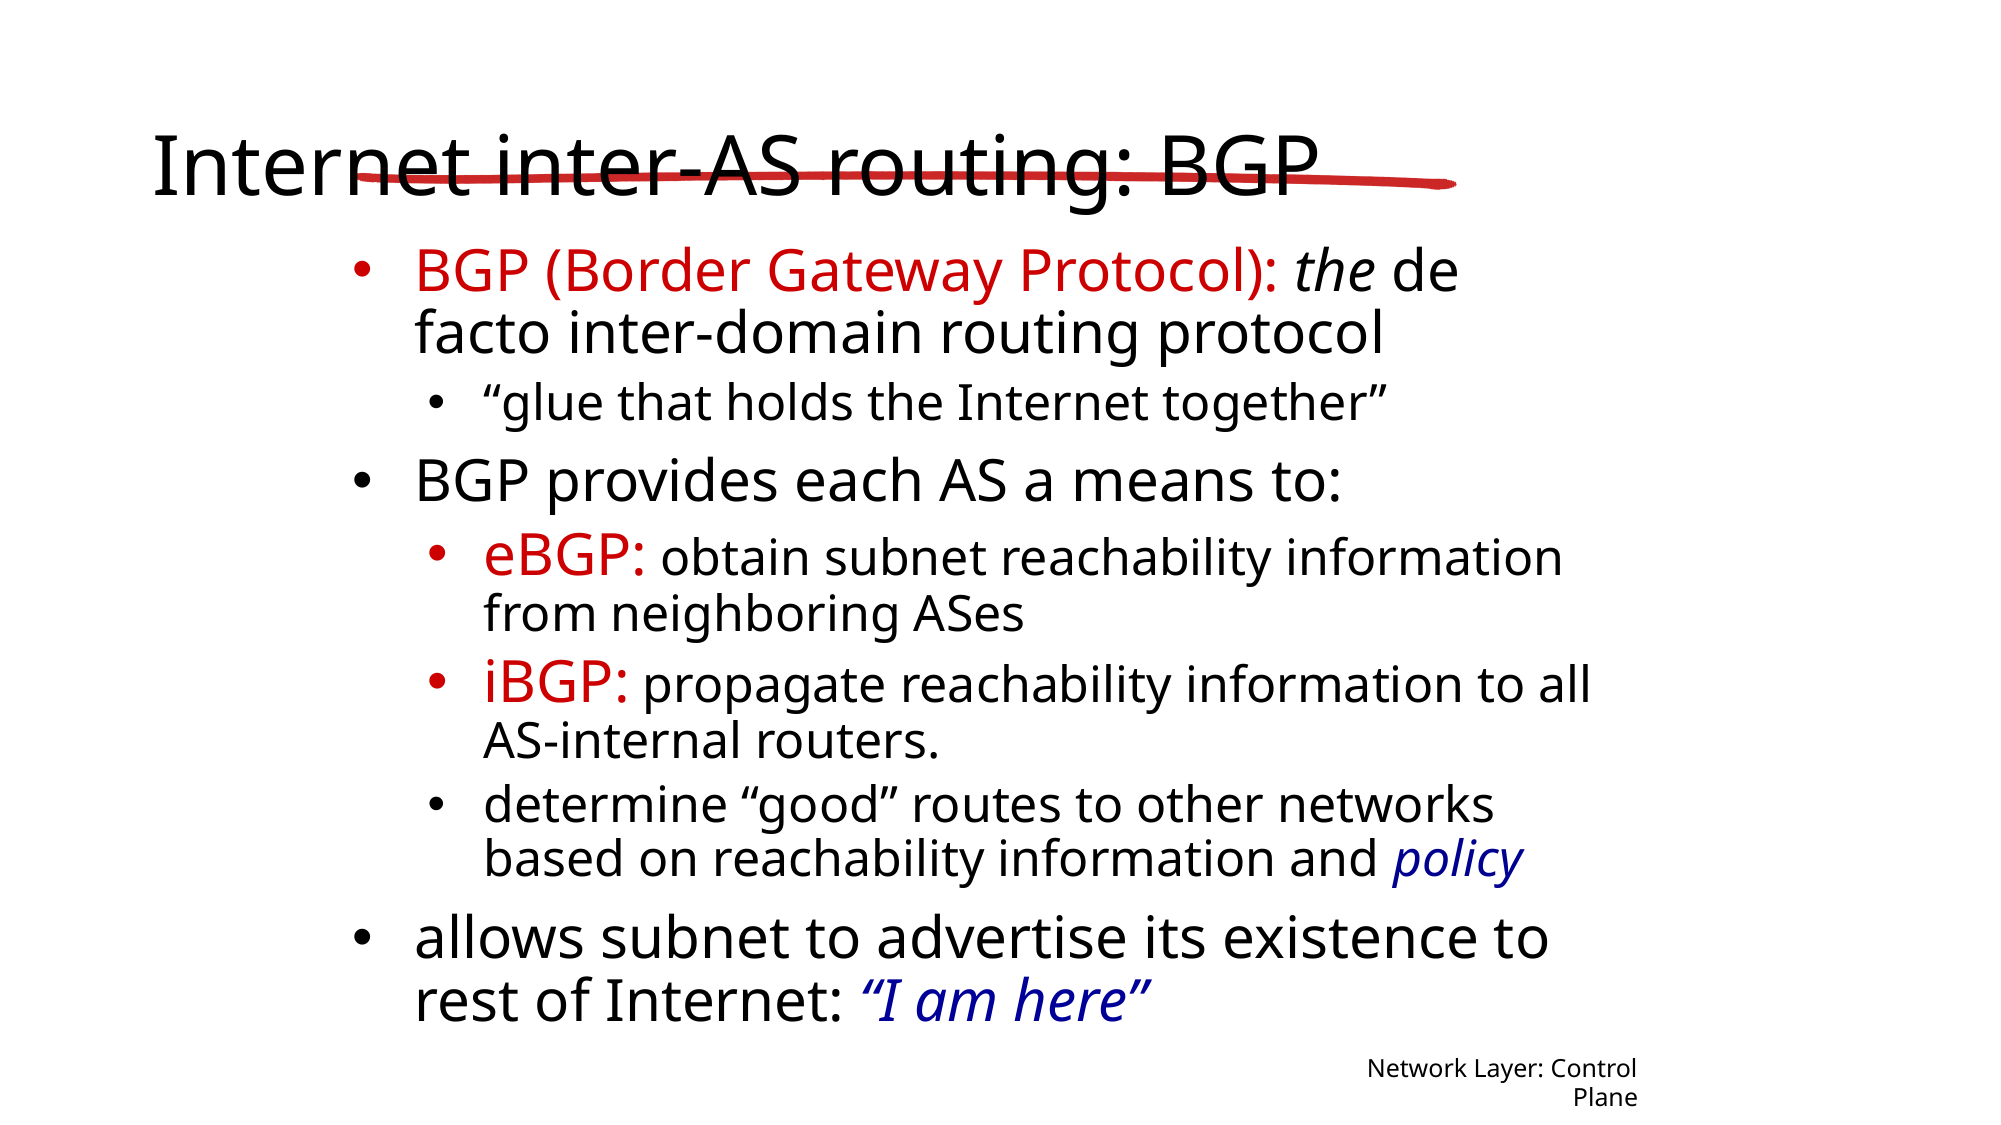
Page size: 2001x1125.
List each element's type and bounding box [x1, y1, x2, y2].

footer [1295, 1062, 1654, 1102]
title [137, 59, 1863, 278]
list [337, 233, 1613, 1042]
picture [344, 166, 1470, 195]
